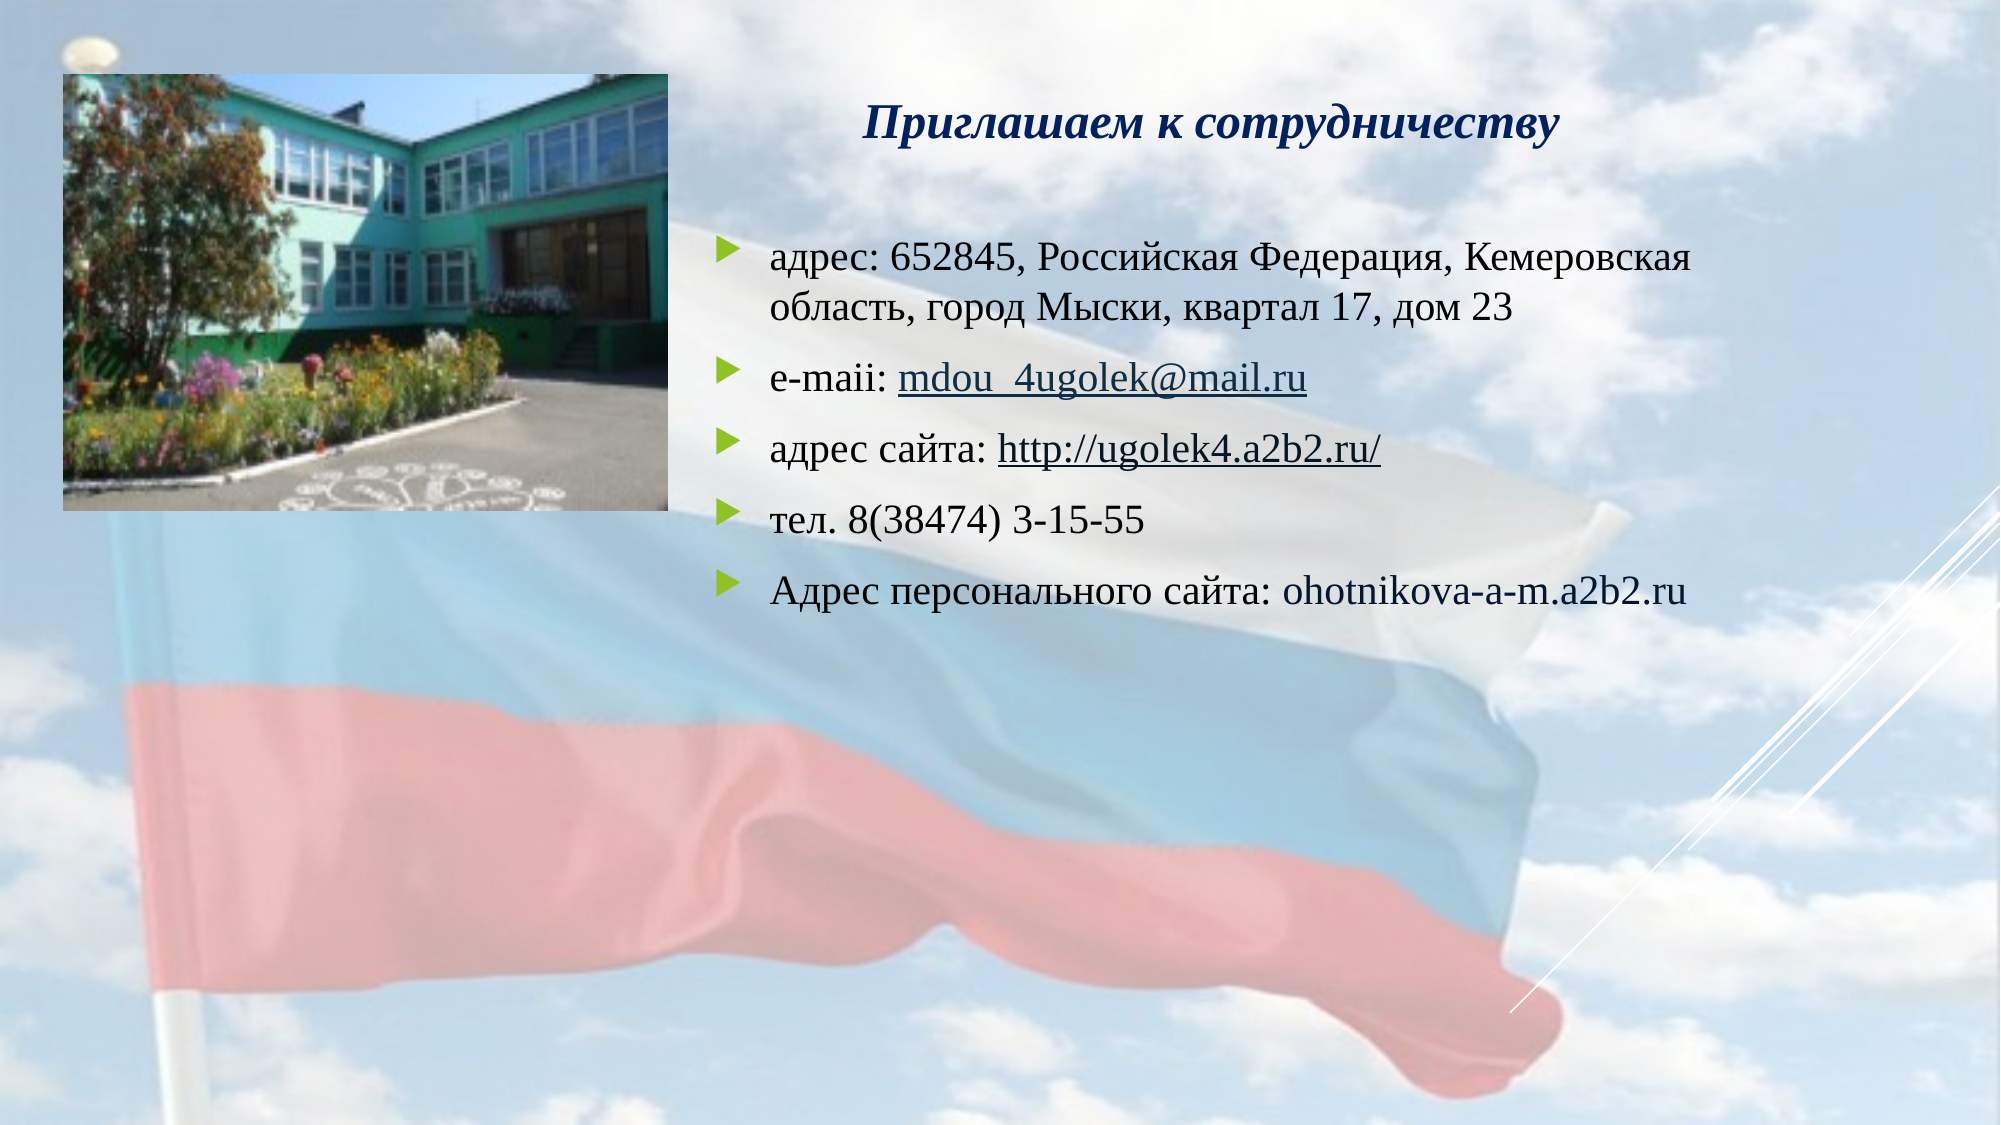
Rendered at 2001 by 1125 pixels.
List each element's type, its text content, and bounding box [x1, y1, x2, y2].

picture [62, 73, 668, 511]
list Приглашаем к сотрудничеству адрес: 652845, Российская Федерация, Кемеровская область, город Мыски, квартал 17, дом 23 e-maii: mdou_4ugolek@mail.ru адрес сайта: http://ugolek4.a2b2.ru/ тел. 8(38474) 3-15-55 Адрес персонального сайта: ohotnikova-a-m.a2b2.ru [698, 20, 1725, 1125]
